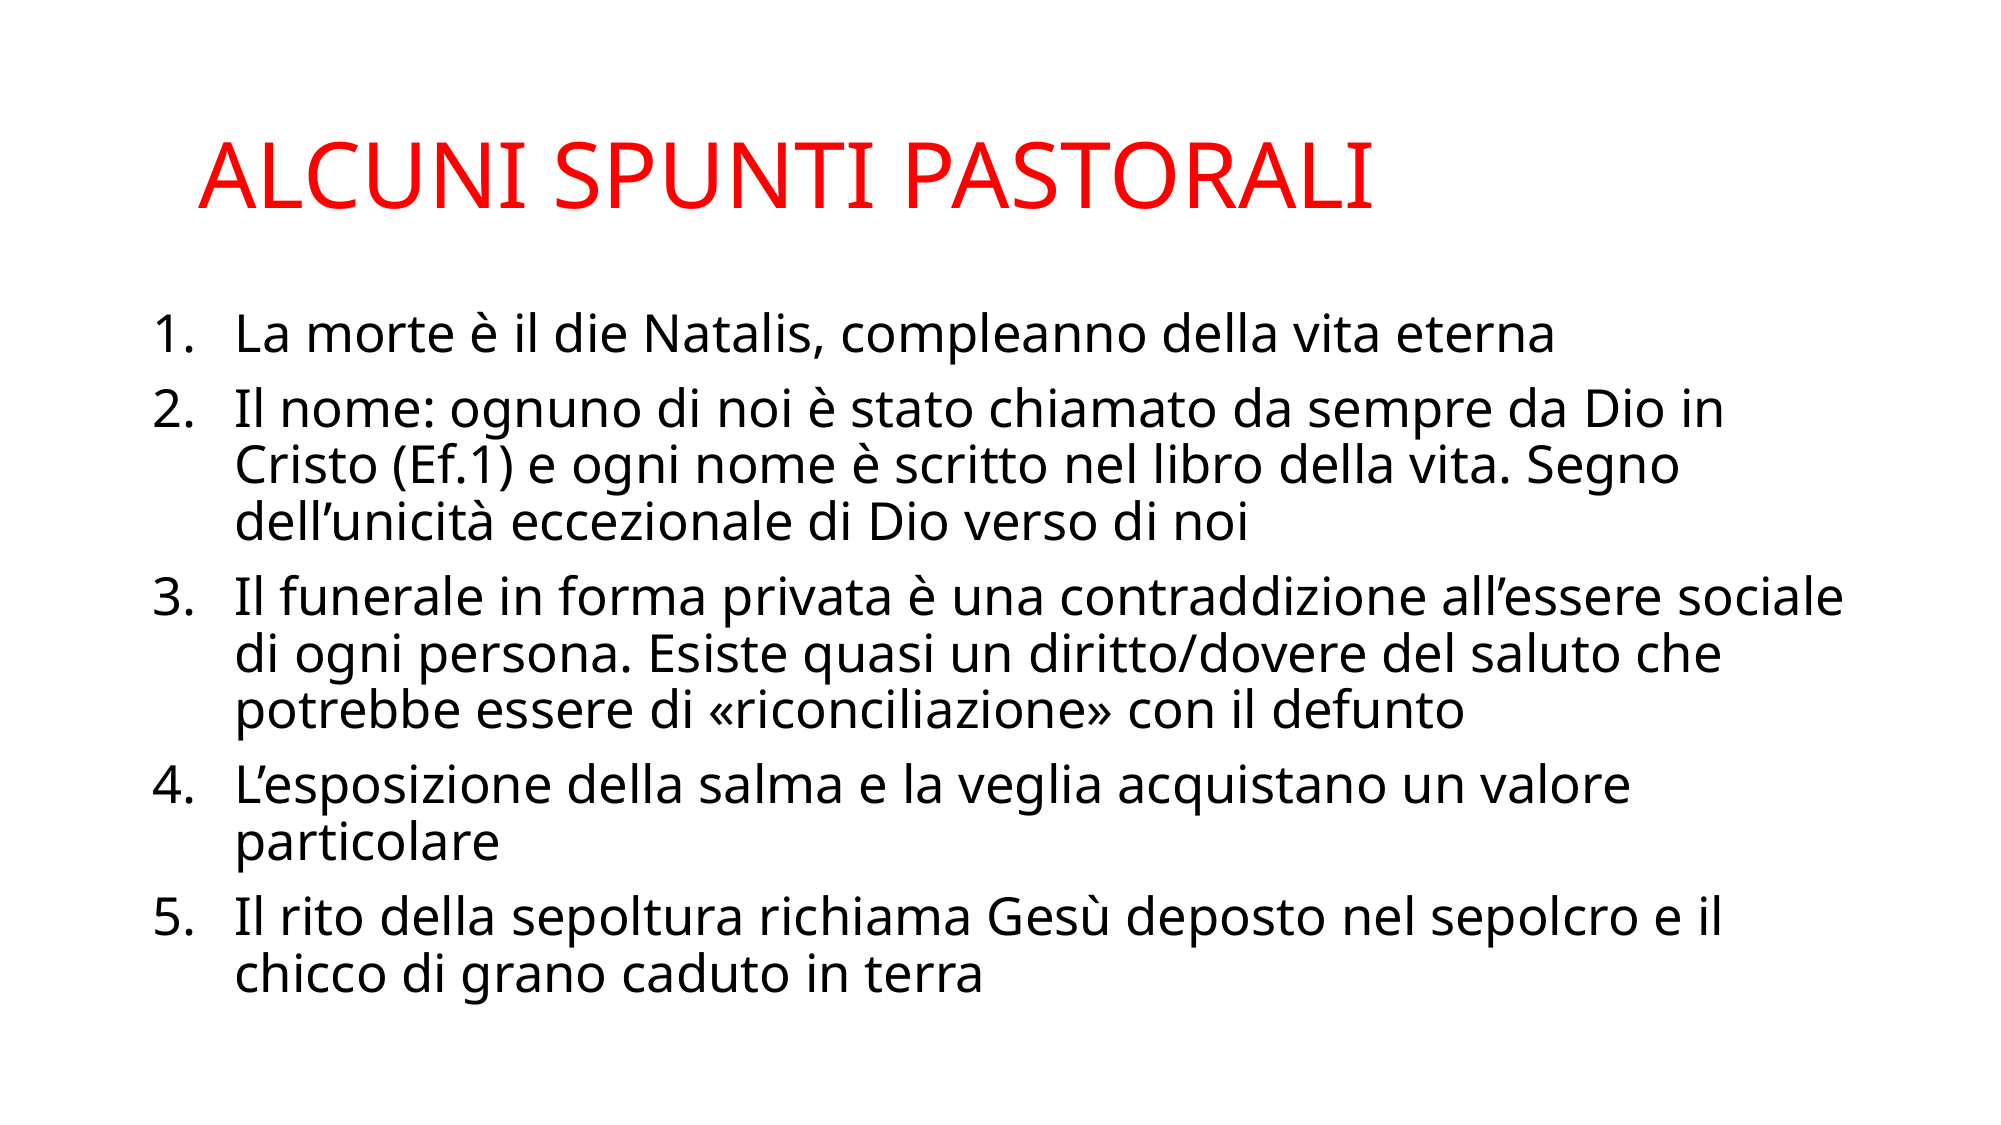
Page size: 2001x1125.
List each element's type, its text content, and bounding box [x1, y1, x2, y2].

list La morte è il die Natalis, compleanno della vita eterna Il nome: ognuno di noi è stato chiamato da sempre da Dio in Cristo (Ef.1) e ogni nome è scritto nel libro della vita. Segno dell’unicità eccezionale di Dio verso di noi Il funerale in forma privata è una contraddizione all’essere sociale di ogni persona. Esiste quasi un diritto/dovere del saluto che potrebbe essere di «riconciliazione» con il defunto L’esposizione della salma e la veglia acquistano un valore particolare Il rito della sepoltura richiama Gesù deposto nel sepolcro e il chicco di grano caduto in terra [137, 299, 1863, 1014]
title ALCUNI SPUNTI PASTORALI [183, 70, 1765, 288]
